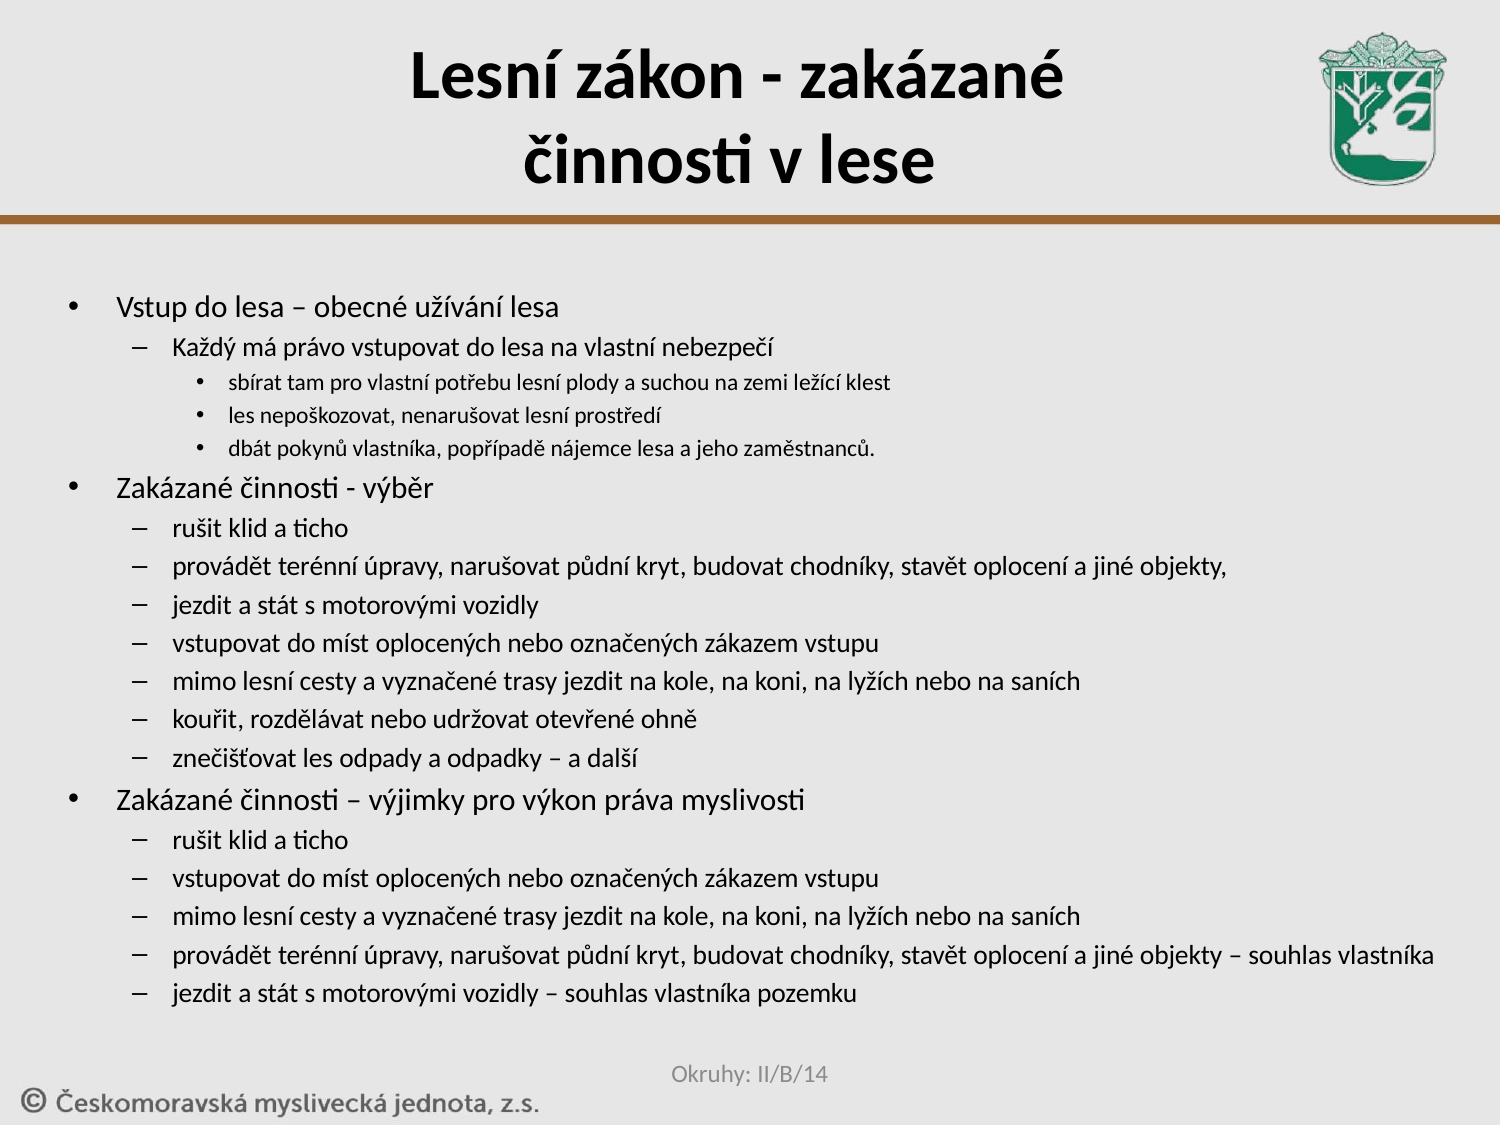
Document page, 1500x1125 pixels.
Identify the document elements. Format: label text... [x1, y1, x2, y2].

list Vstup do lesa – obecné užívání lesa Každý má právo vstupovat do lesa na vlastní nebezpečí sbírat tam pro vlastní potřebu lesní plody a suchou na zemi ležící klest les nepoškozovat, nenarušovat lesní prostředí dbát pokynů vlastníka, popřípadě nájemce lesa a jeho zaměstnanců. Zakázané činnosti - výběr rušit klid a ticho provádět terénní úpravy, narušovat půdní kryt, budovat chodníky, stavět oplocení a jiné objekty, jezdit a stát s motorovými vozidly vstupovat do míst oplocených nebo označených zákazem vstupu mimo lesní cesty a vyznačené trasy jezdit na kole, na koni, na lyžích nebo na saních kouřit, rozdělávat nebo udržovat otevřené ohně znečišťovat les odpady a odpadky – a další Zakázané činnosti – výjimky pro výkon práva myslivosti rušit klid a ticho vstupovat do míst oplocených nebo označených zákazem vstupu mimo lesní cesty a vyznačené trasy jezdit na kole, na koni, na lyžích nebo na saních provádět terénní úpravy, narušovat půdní kryt, budovat chodníky, stavět oplocení a jiné objekty – souhlas vlastníka jezdit a stát s motorovými vozidly – souhlas vlastníka pozemku [53, 278, 1471, 1047]
picture [0, 0, 1500, 1125]
footer Okruhy: II/B/14 [512, 1042, 988, 1103]
title Lesní zákon - zakázané činnosti v lese [301, 19, 1176, 207]
